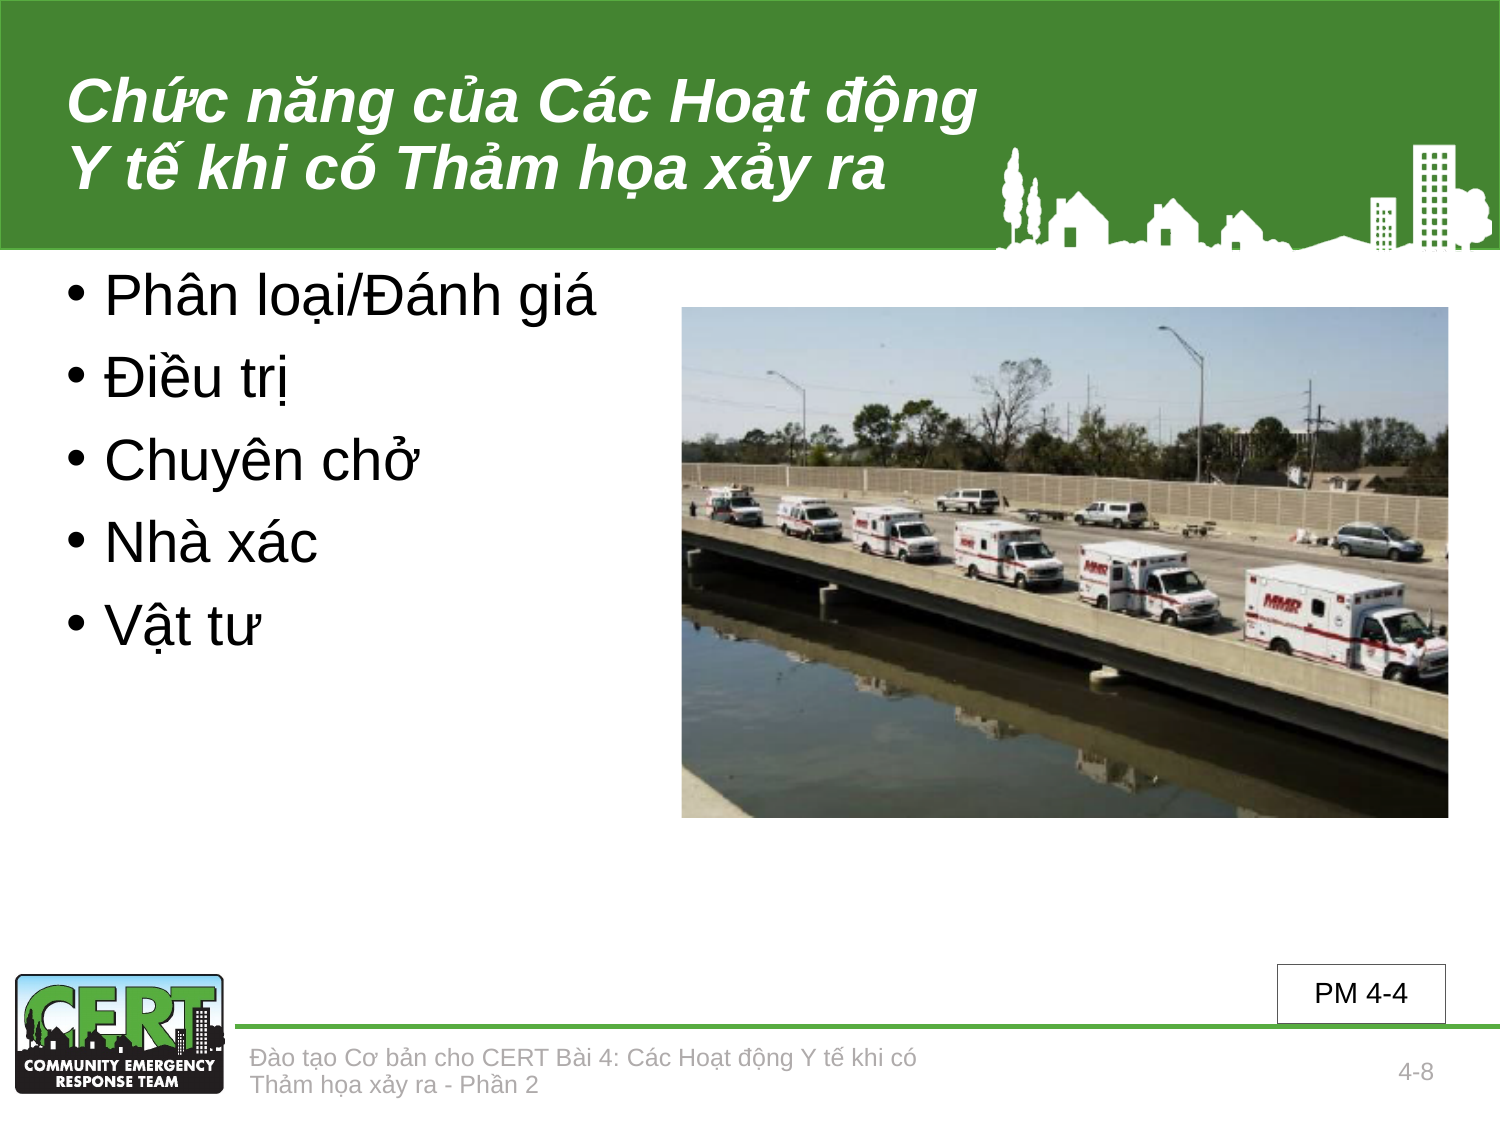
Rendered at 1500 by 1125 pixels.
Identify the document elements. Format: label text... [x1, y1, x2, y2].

list Đào tạo Cơ bản cho CERT Bài 4: Các Hoạt động Y tế khi có Thảm họa xảy ra - Phần 2 [234, 1047, 990, 1098]
list PM 4-4 [1277, 964, 1446, 1024]
picture [681, 307, 1449, 818]
list 4-8 [1153, 1047, 1450, 1098]
title Chức năng của Các Hoạt động Y tế khi có Thảm họa xảy ra [51, 52, 1005, 220]
picture [993, 137, 1497, 252]
list Phân loại/Đánh giá Điều trị Chuyên chở Nhà xác Vật tư [51, 249, 1449, 1034]
picture [14, 973, 225, 1094]
